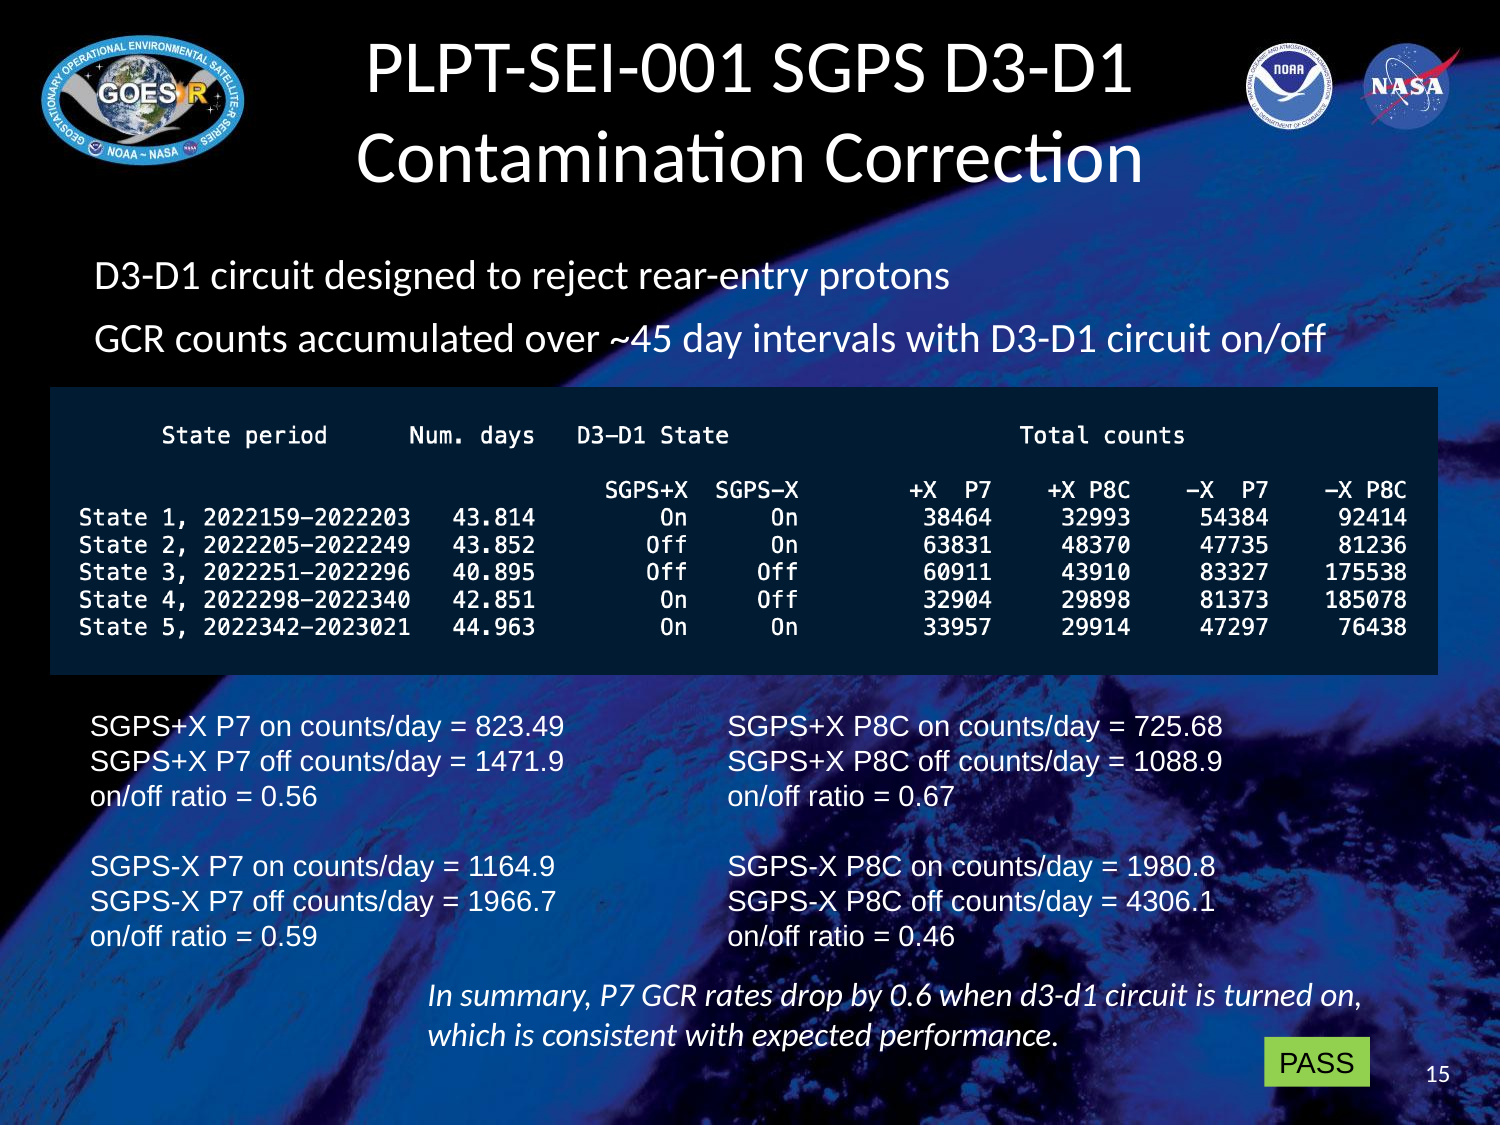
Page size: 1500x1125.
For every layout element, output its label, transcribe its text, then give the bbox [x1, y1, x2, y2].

text_box SGPS+X P8C on counts/day = 725.68 SGPS+X P8C off counts/day = 1088.9 on/off ratio = 0.67 SGPS-X P8C on counts/day = 1980.8 SGPS-X P8C off counts/day = 4306.1 on/off ratio = 0.46 [712, 699, 1288, 960]
list D3-D1 circuit designed to reject rear-entry protons GCR counts accumulated over ~45 day intervals with D3-D1 circuit on/off [75, 240, 1425, 385]
text_box SGPS+X P7 on counts/day = 823.49 SGPS+X P7 off counts/day = 1471.9 on/off ratio = 0.56 SGPS-X P7 on counts/day = 1164.9 SGPS-X P7 off counts/day = 1966.7 on/off ratio = 0.59 [75, 699, 650, 960]
picture [0, 0, 1500, 1125]
text_box PASS [1264, 1036, 1370, 1087]
title PLPT-SEI-001 SGPS D3-D1 Contamination Correction [225, 28, 1277, 188]
list D3-D1 circuit designed to reject rear-entry protons GCR counts accumulated over ~45 day intervals with D3-D1 circuit on/off [75, 683, 1425, 983]
slide_number 15 [1353, 1042, 1466, 1103]
